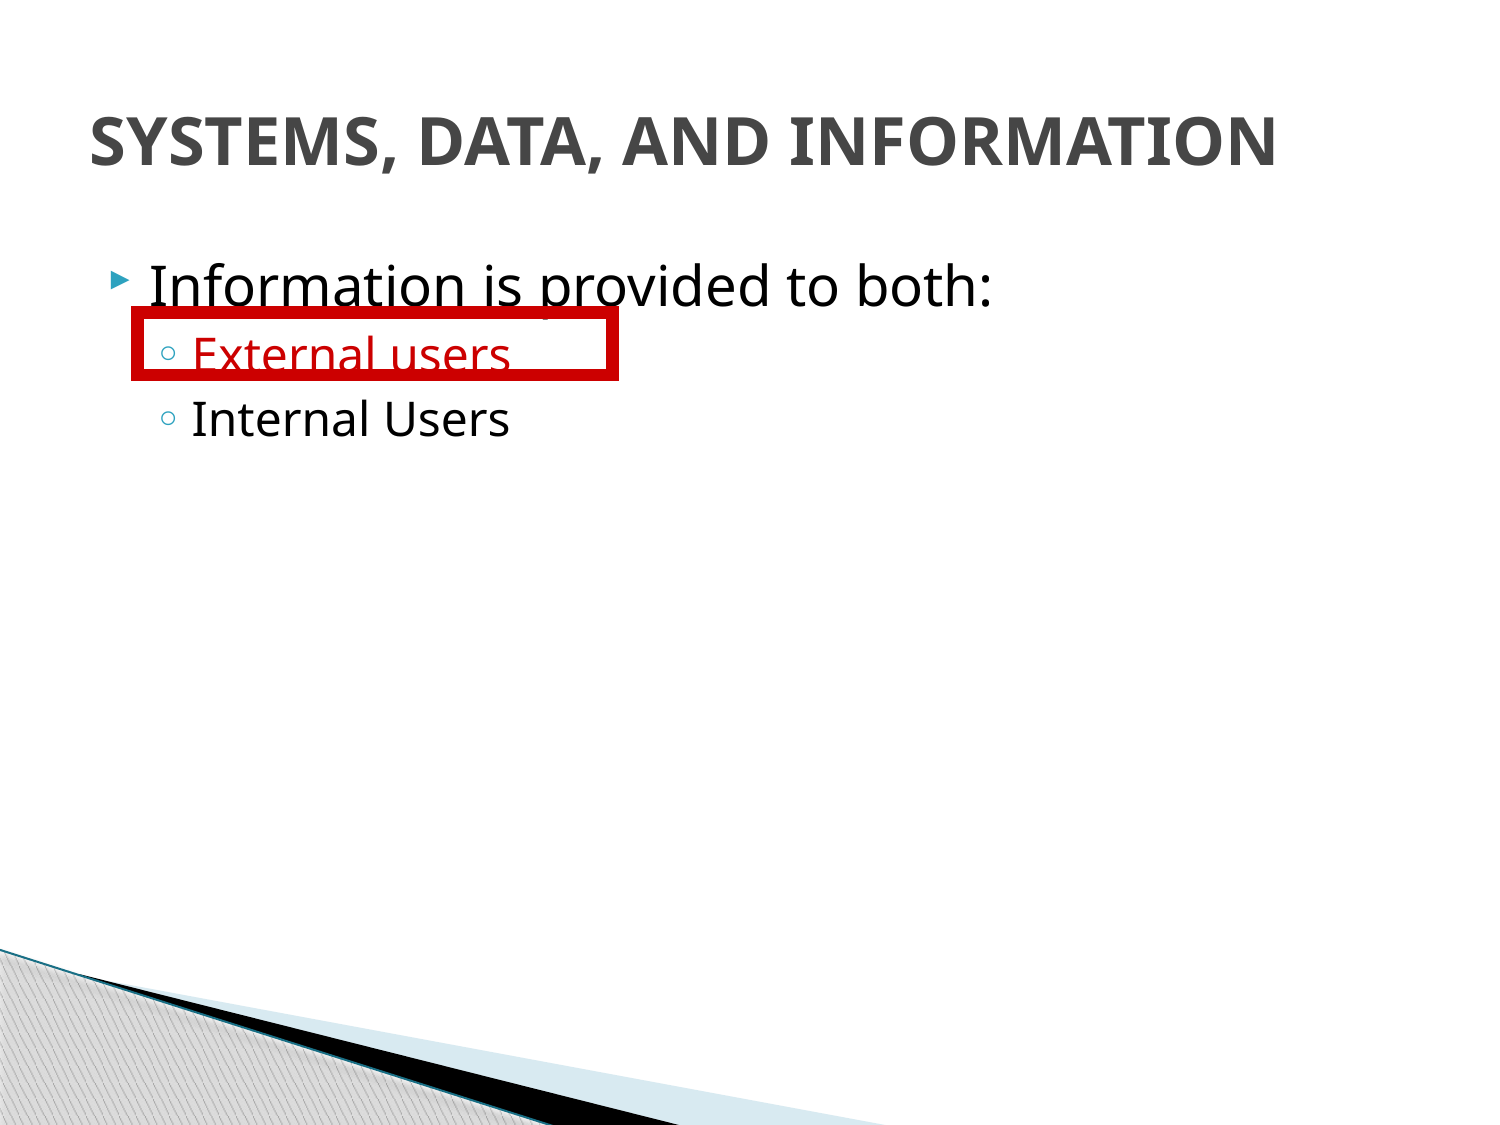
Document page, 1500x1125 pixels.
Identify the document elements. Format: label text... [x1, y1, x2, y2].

list Information is provided to both: External users Internal Users [75, 243, 1425, 986]
title SYSTEMS, DATA, AND INFORMATION [75, 45, 1425, 233]
text_box [137, 312, 613, 375]
